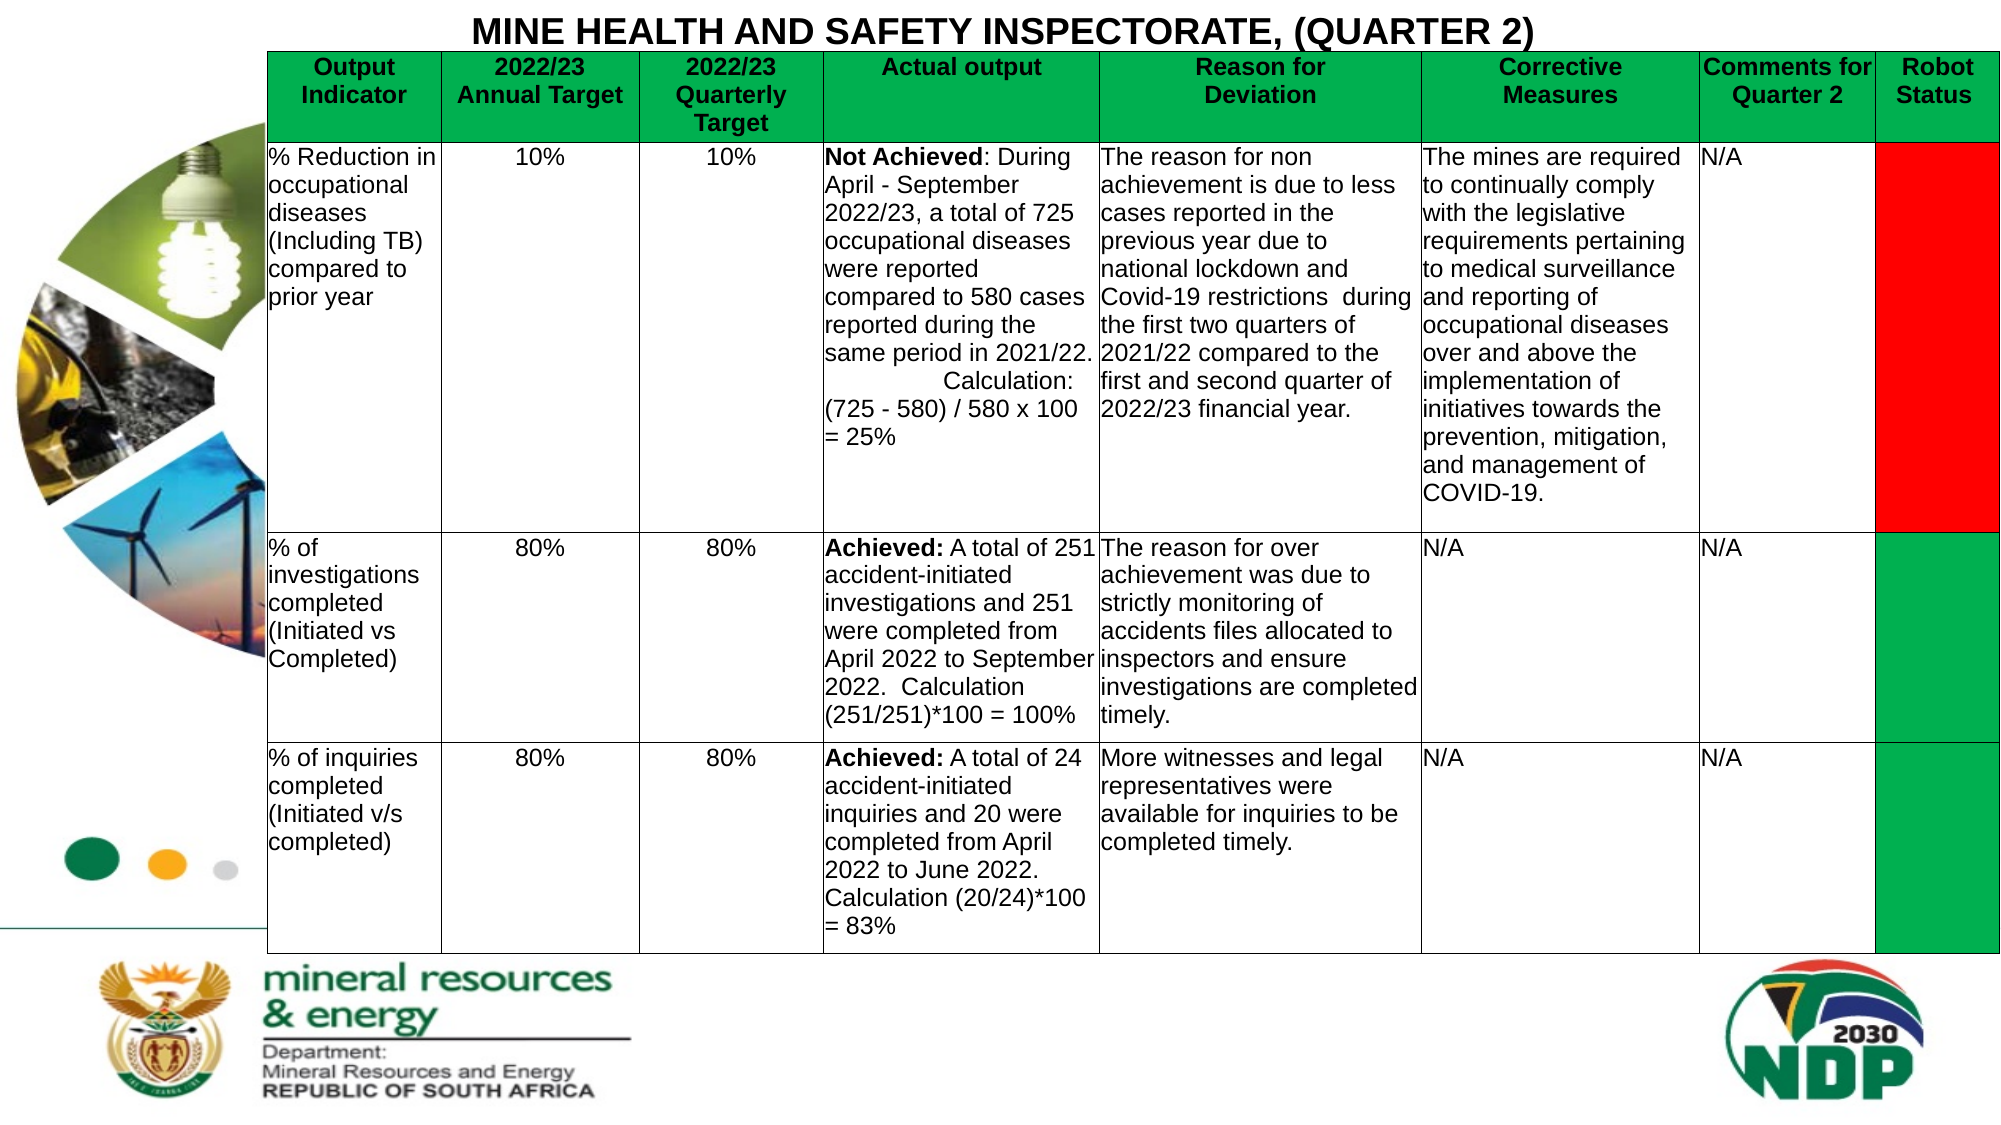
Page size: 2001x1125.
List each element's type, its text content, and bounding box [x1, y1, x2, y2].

table_cell [1876, 143, 1999, 532]
picture [0, 0, 2001, 1125]
table_cell Not Achieved: During April - September 2022/23, a total of 725 occupational diseases were reported compared to 580 cases reported during the same period in 2021/22. Calculation: (725 - 580) / 580 x 100 = 25% [824, 143, 1099, 532]
table_header Reason for Deviation [1100, 52, 1421, 142]
table_cell N/A [1422, 743, 1699, 953]
table_cell N/A [1700, 743, 1875, 953]
table_header Output Indicator [268, 52, 441, 142]
table_header Actual output [824, 52, 1099, 142]
table_cell Achieved: A total of 24 accident-initiated inquiries and 20 were completed from April 2022 to June 2022. Calculation (20/24)*100 = 83% [824, 743, 1099, 953]
table_cell More witnesses and legal representatives were available for inquiries to be completed timely. [1100, 743, 1421, 953]
table_cell % of investigations completed (Initiated vs Completed) [268, 533, 441, 742]
table_cell % Reduction in occupational diseases (Including TB) compared to prior year [268, 143, 441, 532]
table_header 2022/23 Annual Target [442, 52, 639, 142]
table_cell 10% [442, 143, 639, 532]
table_cell N/A [1700, 143, 1875, 532]
table_header 2022/23 Quarterly Target [640, 52, 823, 142]
table_cell % of inquiries completed (Initiated v/s completed) [268, 743, 441, 953]
table_header Comments for Quarter 2 [1700, 52, 1875, 142]
table_cell The reason for non achievement is due to less cases reported in the previous year due to national lockdown and Covid-19 restrictions during the first two quarters of 2021/22 compared to the first and second quarter of 2022/23 financial year. [1100, 143, 1421, 532]
table_cell Achieved: A total of 251 accident-initiated investigations and 251 were completed from April 2022 to September 2022. Calculation (251/251)*100 = 100% [824, 533, 1099, 742]
table_cell 10% [640, 143, 823, 532]
table_cell [1876, 743, 1999, 953]
table_cell [1876, 533, 1999, 742]
table_cell 80% [442, 743, 639, 953]
table_cell 80% [442, 533, 639, 742]
table_header Corrective Measures [1422, 52, 1699, 142]
table_cell 80% [640, 533, 823, 742]
table_header Robot Status [1876, 52, 1999, 142]
table_cell 80% [640, 743, 823, 953]
table_cell The mines are required to continually comply with the legislative requirements pertaining to medical surveillance and reporting of occupational diseases over and above the implementation of initiatives towards the prevention, mitigation, and management of COVID-19. [1422, 143, 1699, 532]
table_cell N/A [1422, 533, 1699, 742]
table_cell N/A [1700, 533, 1875, 742]
table_cell The reason for over achievement was due to strictly monitoring of accidents files allocated to inspectors and ensure investigations are completed timely. [1100, 533, 1421, 742]
text_box MINE HEALTH AND SAFETY INSPECTORATE, (QUARTER 2) [19, 0, 1989, 60]
